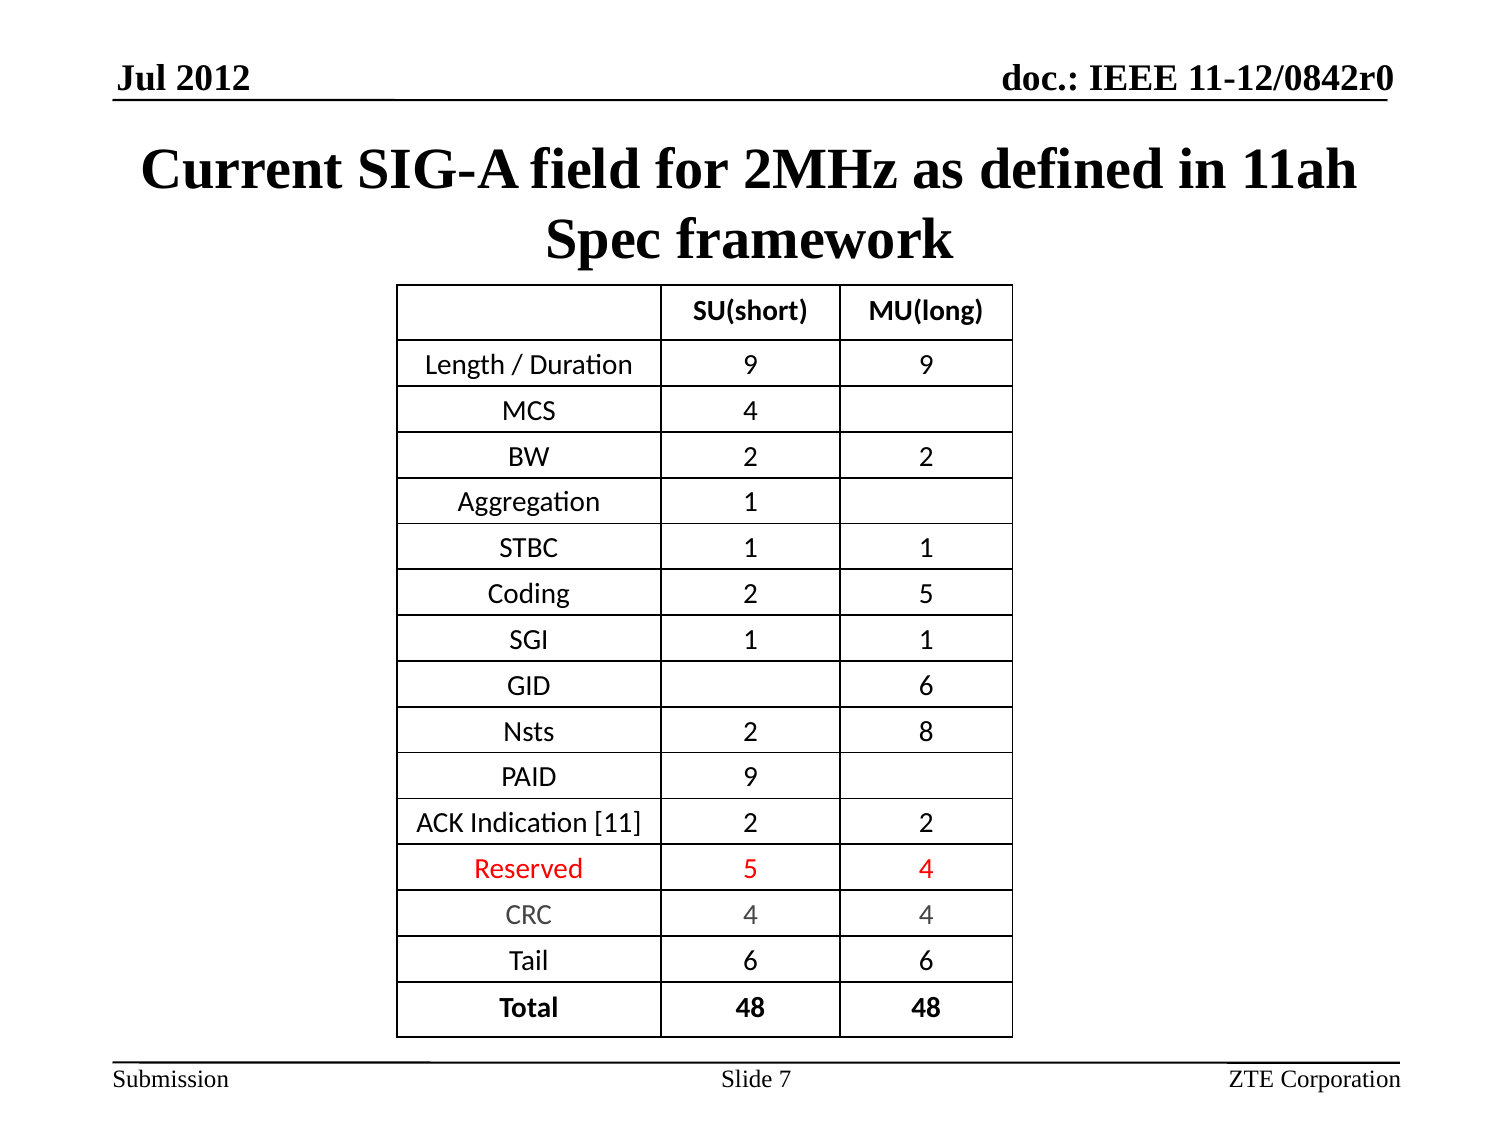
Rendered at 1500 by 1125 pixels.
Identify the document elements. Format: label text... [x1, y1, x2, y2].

table_cell Length / Duration [398, 341, 660, 385]
table_cell 2 [662, 708, 839, 752]
table_cell 2 [662, 799, 839, 843]
table_cell 1 [662, 479, 839, 523]
table_cell 9 [662, 753, 839, 798]
table_cell 1 [662, 524, 839, 568]
table_cell [841, 479, 1012, 523]
table_header SU(short) [662, 286, 839, 339]
table_cell STBC [398, 524, 660, 568]
table_cell CRC [398, 891, 660, 935]
table_cell [841, 753, 1012, 798]
table_cell 1 [841, 616, 1012, 660]
table_cell BW [398, 433, 660, 477]
table_cell 2 [662, 570, 839, 614]
table_cell Reserved [398, 845, 660, 889]
table_cell GID [398, 662, 660, 706]
table_cell Total [398, 983, 660, 1036]
table_cell 4 [662, 891, 839, 935]
table_cell 2 [841, 799, 1012, 843]
table_cell 1 [841, 524, 1012, 568]
table_cell 9 [662, 341, 839, 385]
table_cell 2 [841, 433, 1012, 477]
table_cell 48 [662, 983, 839, 1036]
table_cell 4 [841, 845, 1012, 889]
footer ZTE Corporation [878, 1061, 1402, 1093]
table_cell 5 [662, 845, 839, 889]
table_cell Coding [398, 570, 660, 614]
table_cell 48 [841, 983, 1012, 1036]
title Current SIG-A field for 2MHz as defined in 11ah Spec framework [112, 112, 1388, 288]
table_cell 4 [841, 891, 1012, 935]
table_cell MCS [398, 387, 660, 431]
table_cell 6 [841, 662, 1012, 706]
table_cell [662, 662, 839, 706]
table_cell ACK Indication [11] [398, 799, 660, 843]
slide_number Slide 7 [712, 1061, 800, 1123]
table_header [398, 286, 660, 339]
table_cell Tail [398, 937, 660, 981]
table_cell 6 [662, 937, 839, 981]
table_cell SGI [398, 616, 660, 660]
table_cell 4 [662, 387, 839, 431]
table_cell Aggregation [398, 479, 660, 523]
table_cell Nsts [398, 708, 660, 752]
table_cell 8 [841, 708, 1012, 752]
table_header MU(long) [841, 286, 1012, 339]
table_cell 2 [662, 433, 839, 477]
table_cell PAID [398, 753, 660, 798]
table_cell 9 [841, 341, 1012, 385]
table_cell 5 [841, 570, 1012, 614]
table_cell 1 [662, 616, 839, 660]
table_cell [841, 387, 1012, 431]
table_cell 6 [841, 937, 1012, 981]
